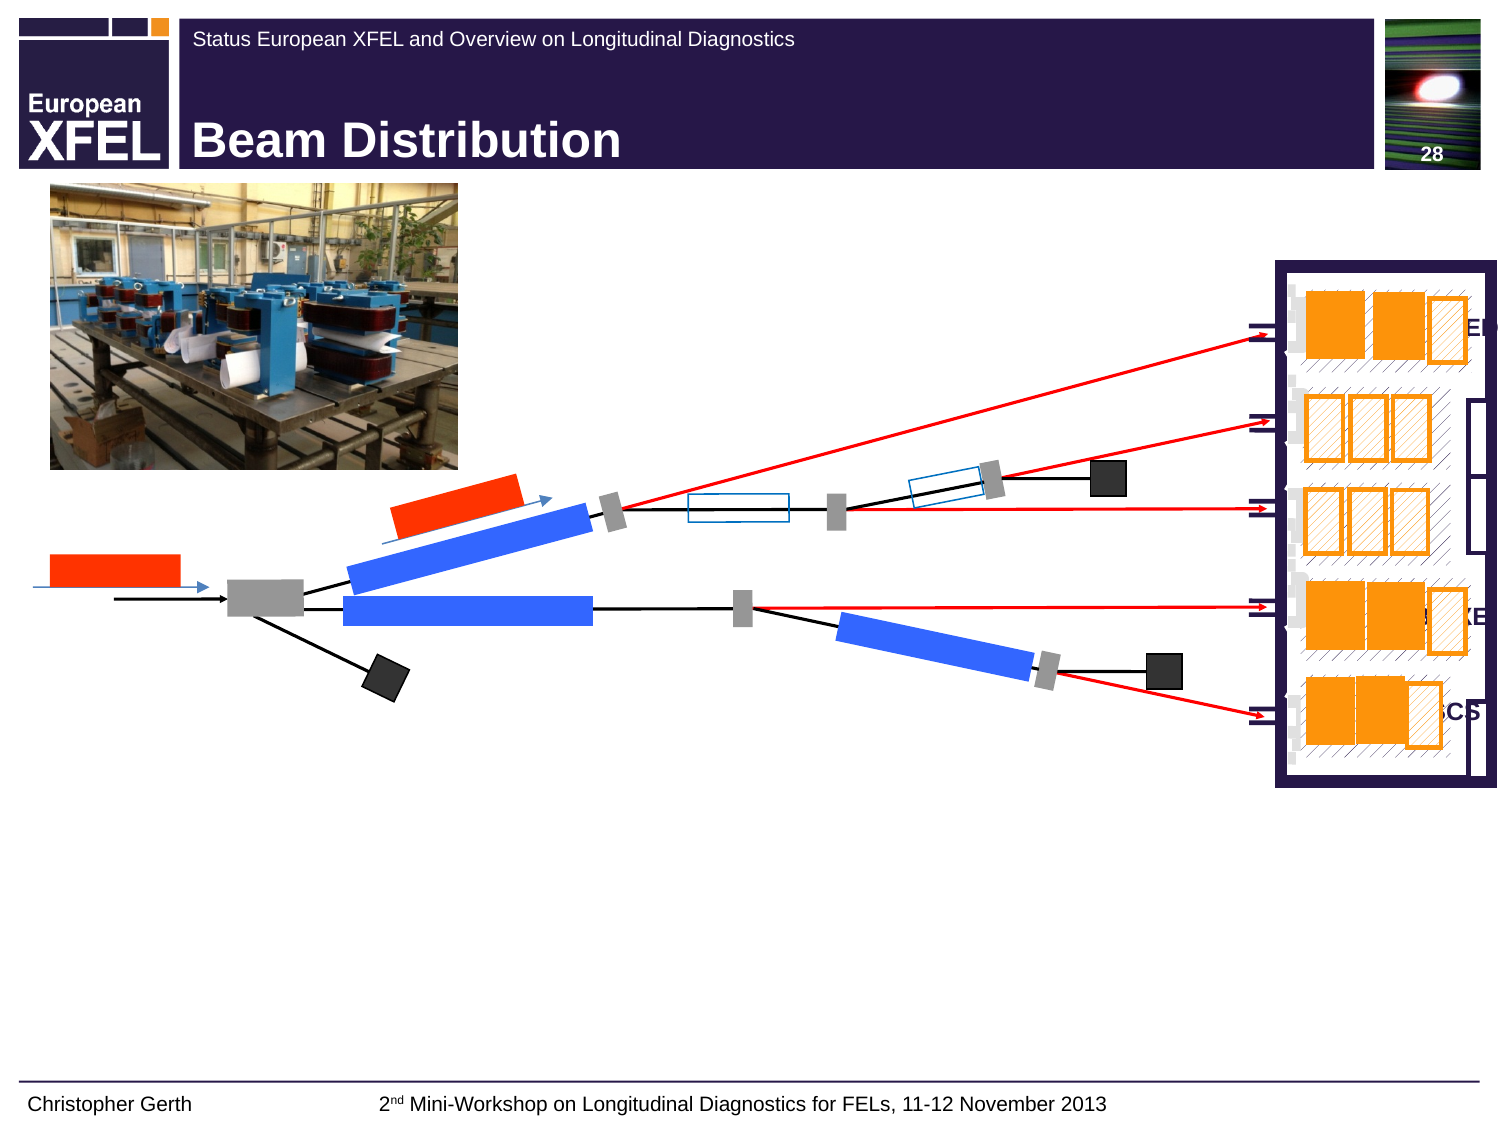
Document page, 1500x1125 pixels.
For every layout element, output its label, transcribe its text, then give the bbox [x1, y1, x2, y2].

text_box [0, 0, 1500, 74]
picture [1385, 76, 1481, 170]
text_box [1281, 266, 1492, 782]
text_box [1248, 686, 1303, 759]
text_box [113, 423, 1281, 697]
picture [50, 183, 458, 470]
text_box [1305, 298, 1467, 748]
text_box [32, 554, 210, 588]
text_box [1471, 476, 1489, 553]
title Beam Distribution [179, 88, 1375, 168]
slide_number 28 [1384, 76, 1480, 169]
text_box [1471, 400, 1489, 476]
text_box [1248, 290, 1303, 362]
text_box [1468, 701, 1489, 779]
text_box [1308, 292, 1424, 296]
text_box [1248, 479, 1300, 551]
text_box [374, 488, 552, 522]
picture [19, 76, 169, 169]
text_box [1248, 565, 1300, 637]
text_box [1248, 380, 1300, 453]
